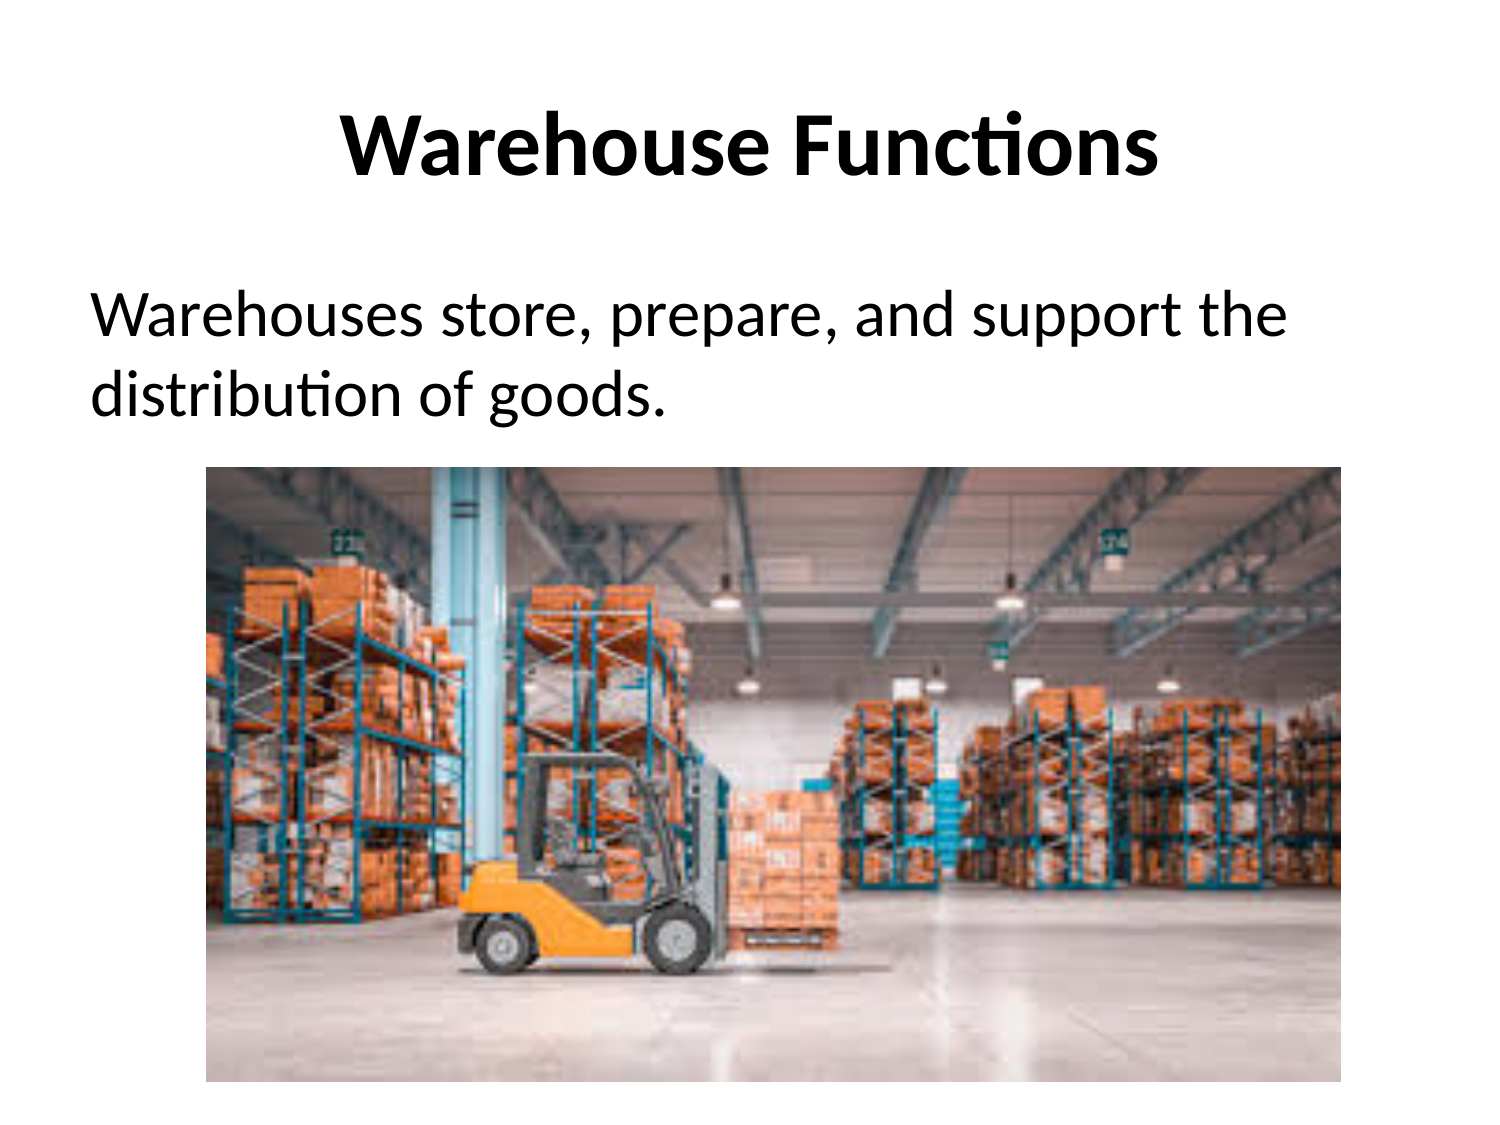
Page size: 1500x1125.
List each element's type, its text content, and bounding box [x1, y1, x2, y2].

list Warehouses store, prepare, and support the distribution of goods. [75, 262, 1425, 1005]
title Warehouse Functions [75, 45, 1425, 233]
picture [206, 467, 1341, 1082]
